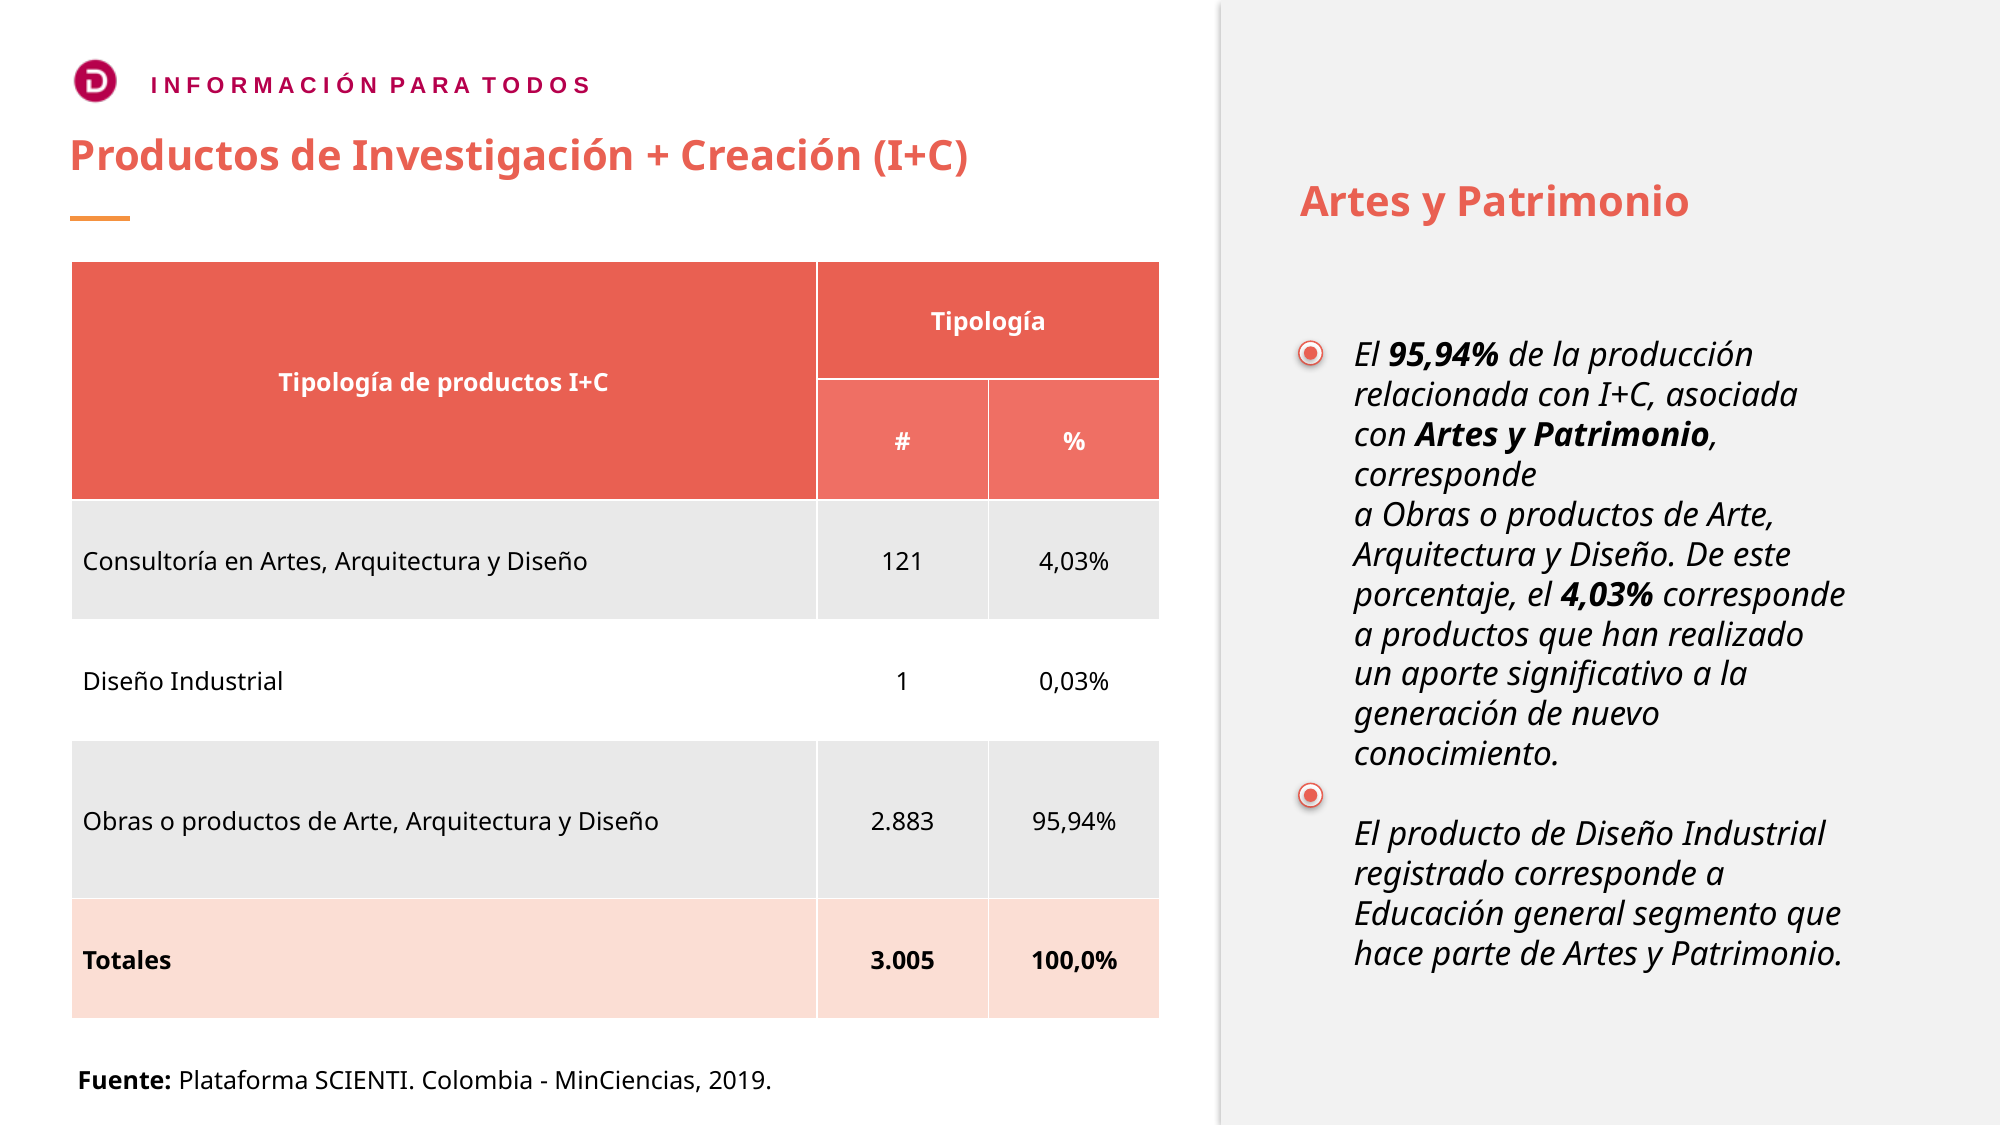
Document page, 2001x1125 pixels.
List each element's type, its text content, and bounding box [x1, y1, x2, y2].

text_box Fuente: Plataforma SCIENTI. Colombia - MinCiencias, 2019. [57, 1054, 1045, 1105]
table_cell 95,94% [989, 741, 1159, 898]
table_cell 3.005 [818, 899, 988, 1018]
table_cell 100,0% [989, 899, 1159, 1018]
table_cell Diseño Industrial [72, 621, 816, 739]
table_cell Obras o productos de Arte, Arquitectura y Diseño [72, 741, 816, 898]
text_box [1298, 783, 1323, 808]
table_header Tipología de productos I+C [72, 262, 816, 499]
table_cell 121 [818, 501, 988, 619]
text_box [1220, 0, 2000, 1125]
table_cell # [818, 380, 988, 499]
text_box El 95,94% de la producción relacionada con I+C, asociada con Artes y Patrimonio, corresponde a Obras o productos de Arte, Arquitectura y Diseño. De este porcentaje, el 4,03% corresponde a productos que han realizado un aporte significativo a la generación de nuevo conocimiento. El producto de Diseño Industrial registrado corresponde a Educación general segmento que hace parte de Artes y Patrimonio. [1333, 323, 1872, 982]
text_box Artes y Patrimonio [1298, 175, 1872, 226]
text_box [1298, 340, 1323, 366]
table_cell 0,03% [989, 621, 1159, 739]
table_cell Consultoría en Artes, Arquitectura y Diseño [72, 501, 816, 619]
table_header Tipología [818, 262, 1159, 378]
table_cell Totales [72, 899, 816, 1018]
picture [70, 56, 121, 106]
text_box Productos de Investigación + Creación (I+C) [67, 128, 1236, 179]
table_cell 1 [818, 621, 988, 739]
table_cell 2.883 [818, 741, 988, 898]
table_cell % [989, 380, 1159, 499]
table_cell 4,03% [989, 501, 1159, 619]
